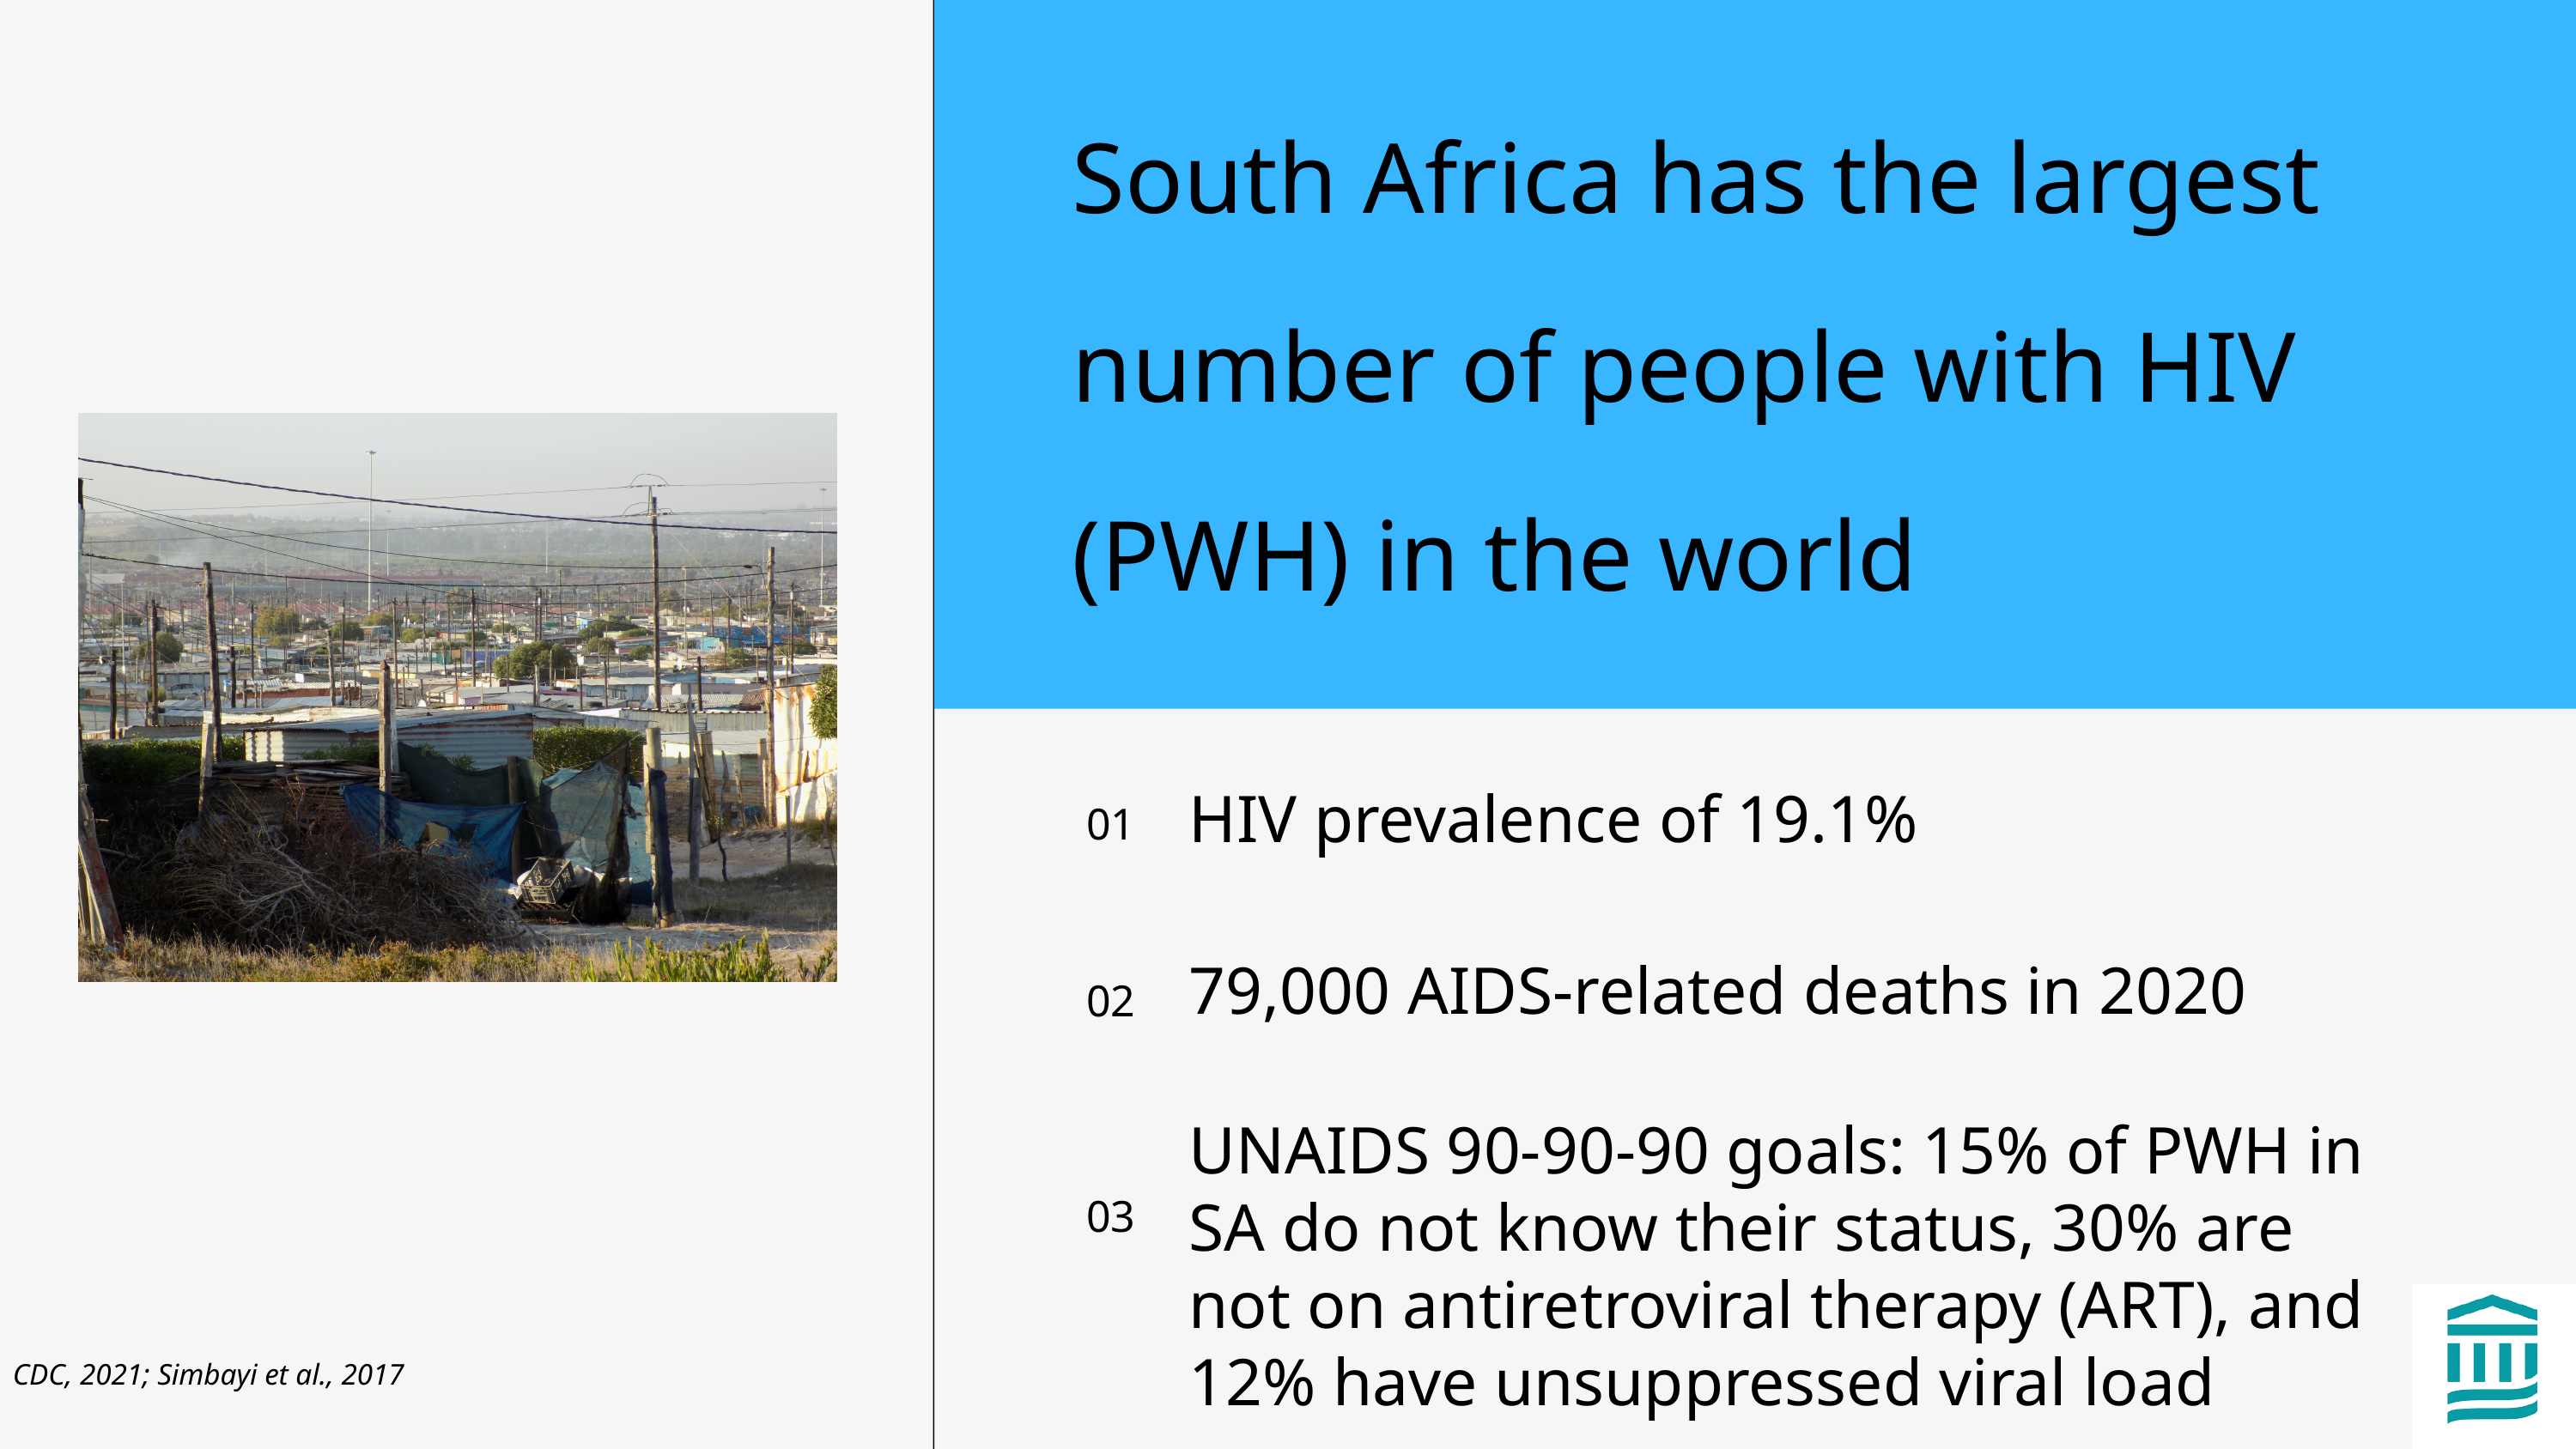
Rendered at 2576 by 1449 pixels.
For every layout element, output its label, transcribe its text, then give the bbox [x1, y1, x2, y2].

text_box [934, 0, 2576, 709]
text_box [1072, 1109, 2384, 1422]
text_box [1072, 777, 2439, 857]
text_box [1072, 949, 2439, 1028]
text_box CDC, 2021; Simbayi et al., 2017 [0, 1349, 928, 1397]
text_box South Africa has the largest number of people with HIV (PWH) in the world [1072, 43, 2432, 611]
picture [2411, 1284, 2576, 1449]
picture [78, 412, 838, 983]
